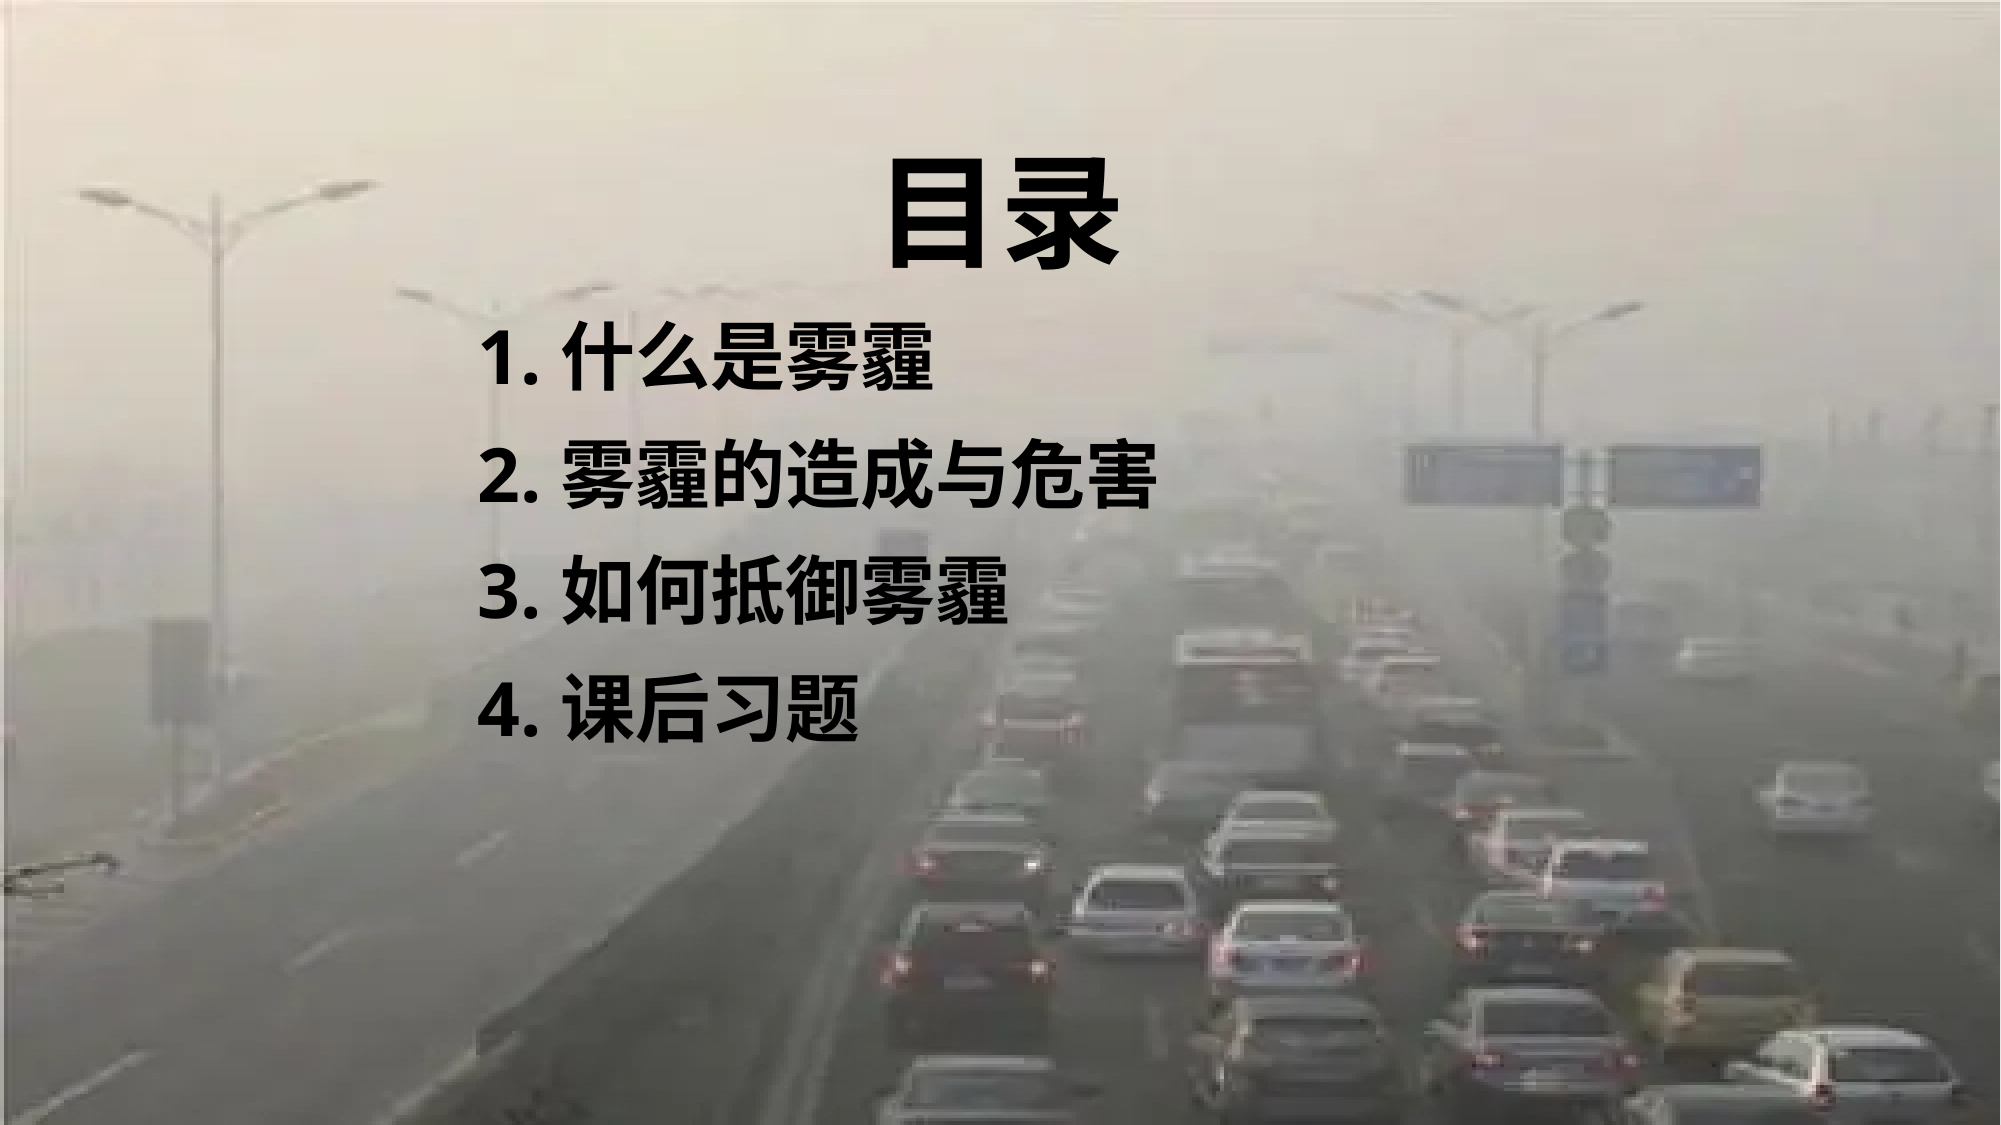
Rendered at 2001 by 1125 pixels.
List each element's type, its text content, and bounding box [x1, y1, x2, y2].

text_box 目录 1.什么是雾霾 2.雾霾的造成与危害 3.如何抵御雾霾 4.课后习题 [462, 125, 1538, 759]
picture [0, 0, 2001, 1125]
